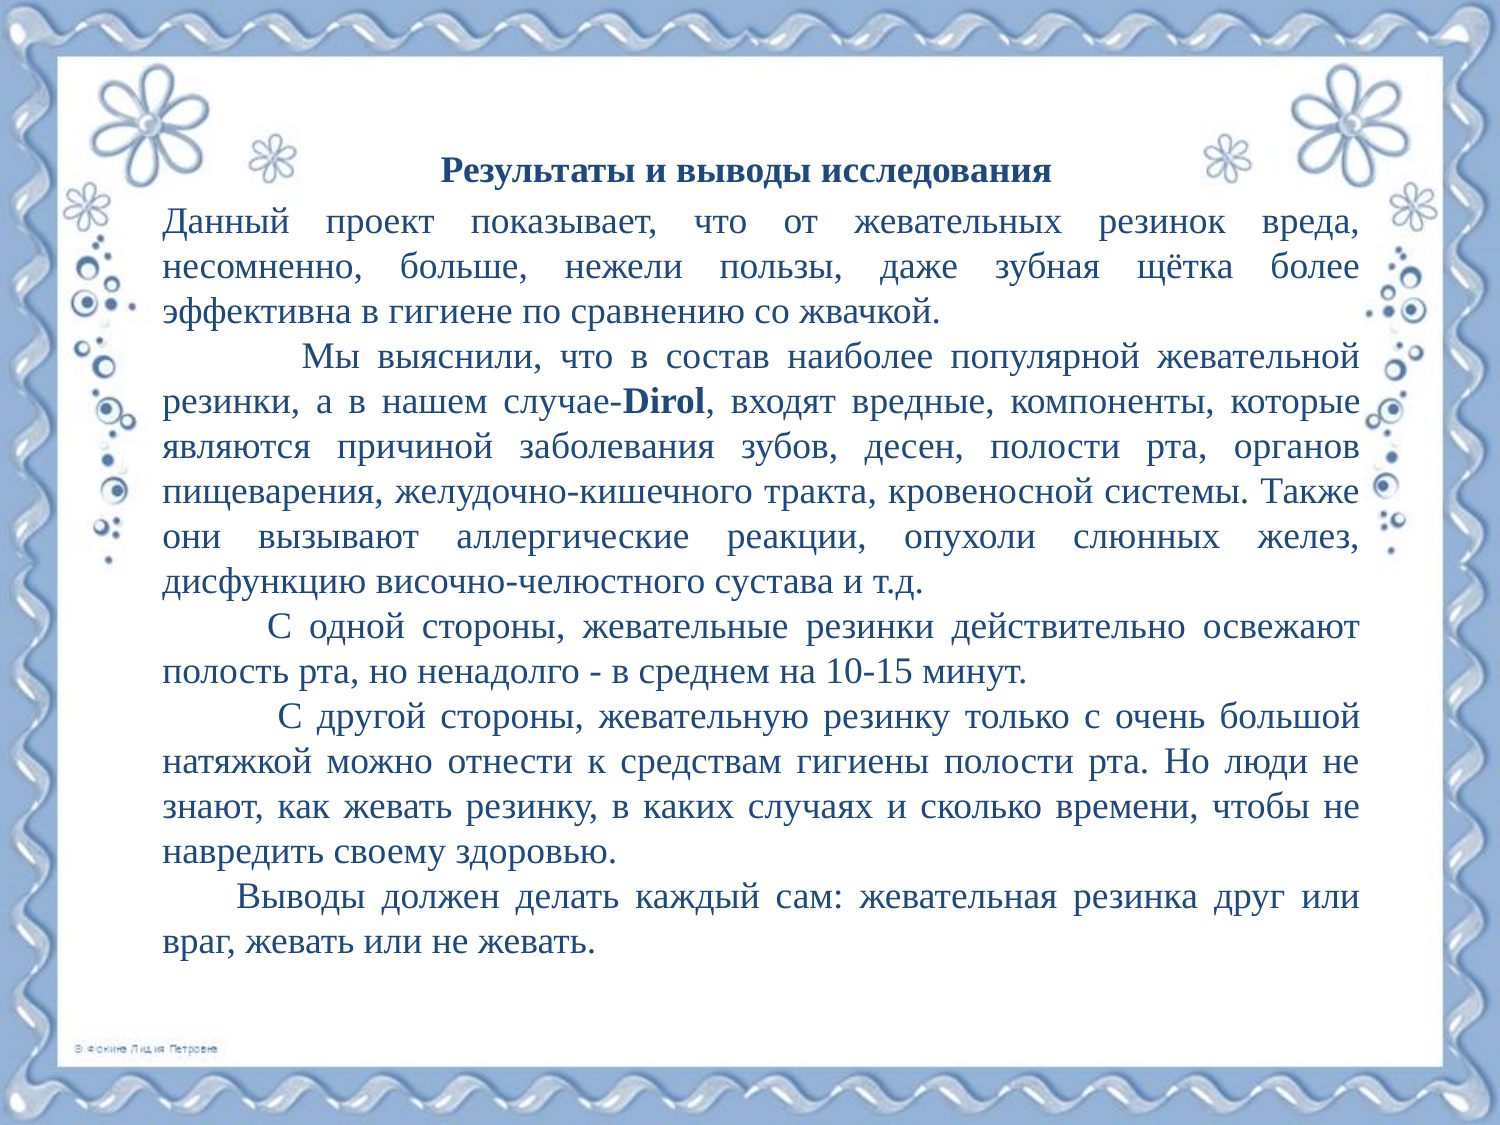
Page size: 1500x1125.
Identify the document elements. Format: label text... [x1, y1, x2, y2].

picture [0, 0, 1500, 1125]
text_box Результаты и выводы исследования Данный проект показывает, что от жевательных резинок вреда, несомненно, больше, нежели пользы, даже зубная щётка более эффективна в гигиене по сравнению со жвачкой. Мы выяснили, что в состав наиболее популярной жевательной резинки, а в нашем случае-Dirol, входят вредные, компоненты, которые являются причиной заболевания зубов, десен, полости рта, органов пищеварения, желудочно-кишечного тракта, кровеносной системы. Также они вызывают аллергические реакции, опухоли слюнных желез, дисфункцию височно-челюстного сустава и т.д. С одной стороны, жевательные резинки действительно освежают полость рта, но ненадолго - в среднем на 10-15 минут. С другой стороны, жевательную резинку только с очень большой натяжкой можно отнести к средствам гигиены полости рта. Но люди не знают, как жевать резинку, в каких случаях и сколько времени, чтобы не навредить своему здоровью. Выводы должен делать каждый сам: жевательная резинка друг или враг, жевать или не жевать. [147, 137, 1376, 1014]
